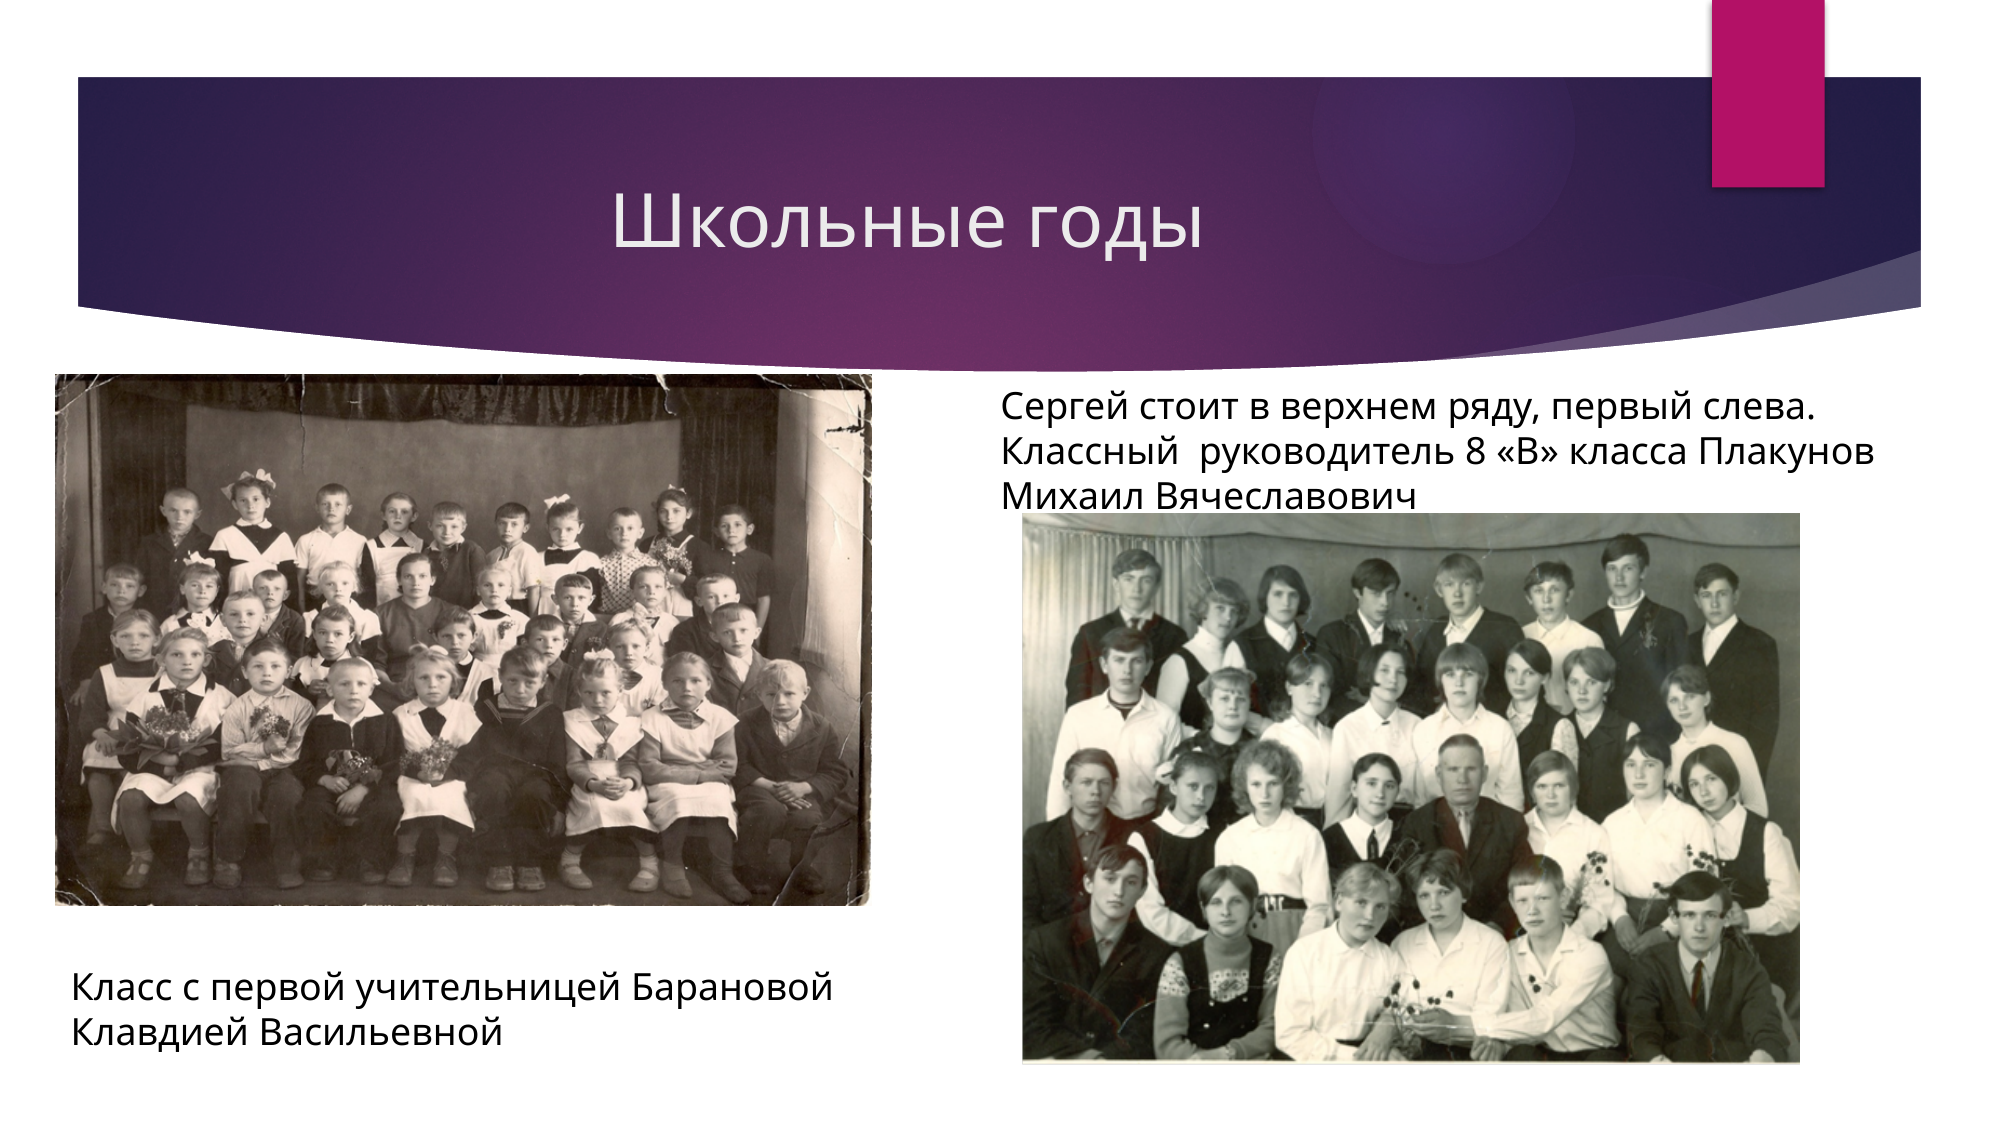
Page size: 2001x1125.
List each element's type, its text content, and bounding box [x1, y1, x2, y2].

picture [1021, 513, 1800, 1066]
text_box Класс с первой учительницей Барановой Клавдией Васильевной [55, 955, 908, 1106]
title Школьные годы [189, 159, 1627, 276]
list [55, 374, 873, 906]
text_box Сергей стоит в верхнем ряду, первый слева. Классный руководитель 8 «В» класса Плакунов Михаил Вячеславович [985, 374, 1961, 525]
